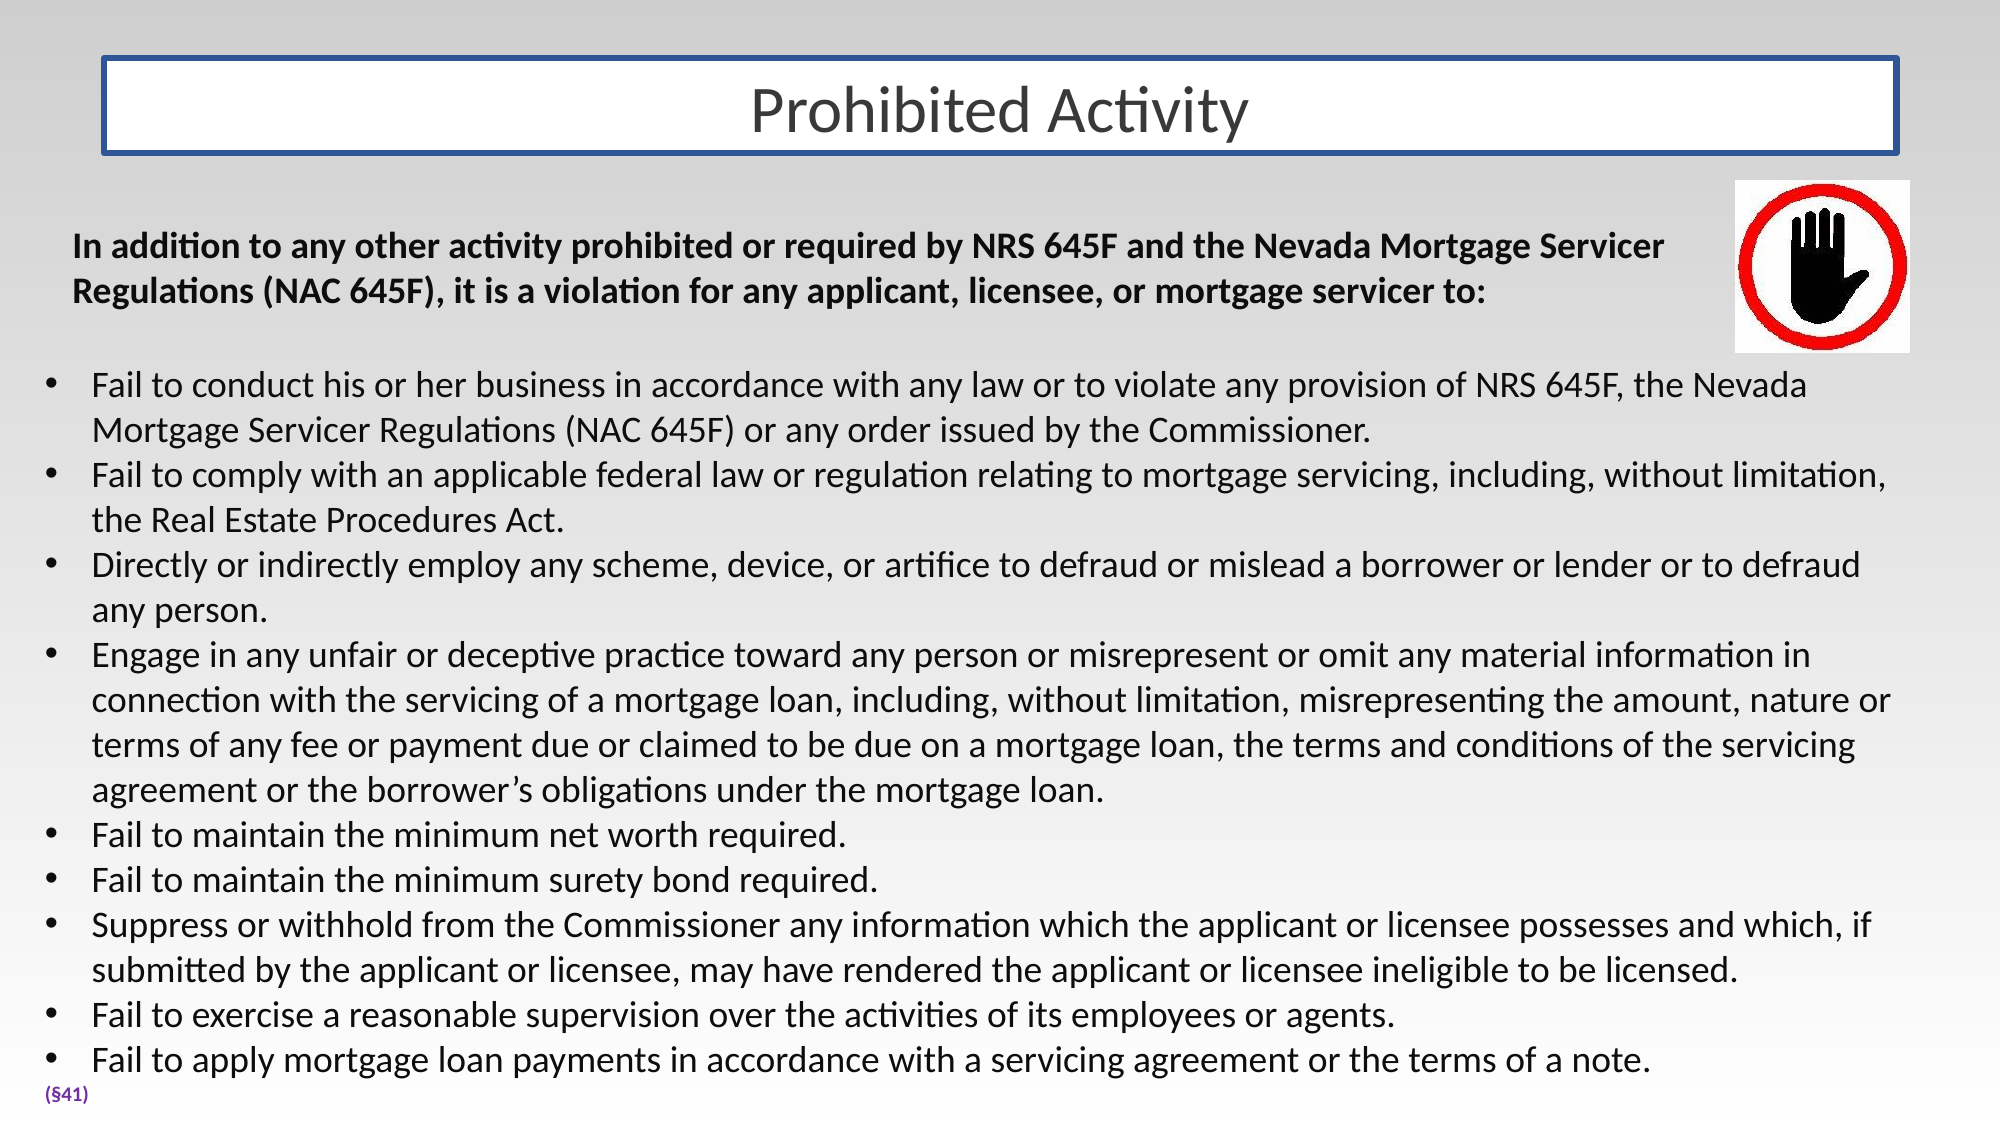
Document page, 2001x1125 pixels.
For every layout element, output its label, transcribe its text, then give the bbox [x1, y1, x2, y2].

text_box Prohibited Activity [104, 58, 1897, 154]
text_box Fail to conduct his or her business in accordance with any law or to violate any provision of NRS 645F, the Nevada Mortgage Servicer Regulations (NAC 645F) or any order issued by the Commissioner. Fail to comply with an applicable federal law or regulation relating to mortgage servicing, including, without limitation, the Real Estate Procedures Act. Directly or indirectly employ any scheme, device, or artifice to defraud or mislead a borrower or lender or to defraud any person. Engage in any unfair or deceptive practice toward any person or misrepresent or omit any material information in connection with the servicing of a mortgage loan, including, without limitation, misrepresenting the amount, nature or terms of any fee or payment due or claimed to be due on a mortgage loan, the terms and conditions of the servicing agreement or the borrower’s obligations under the mortgage loan. Fail to maintain the minimum net worth required. Fail to maintain the minimum surety bond required. Suppress or withhold from the Commissioner any information which the applicant or licensee possesses and which, if submitted by the applicant or licensee, may have rendered the applicant or licensee ineligible to be licensed. Fail to exercise a reasonable supervision over the activities of its employees or agents. Fail to apply mortgage loan payments in accordance with a servicing agreement or the terms of a note. (§41) [30, 352, 1910, 1113]
picture [1735, 180, 1910, 353]
text_box In addition to any other activity prohibited or required by NRS 645F and the Nevada Mortgage Servicer Regulations (NAC 645F), it is a violation for any applicant, licensee, or mortgage servicer to: [57, 213, 1695, 319]
